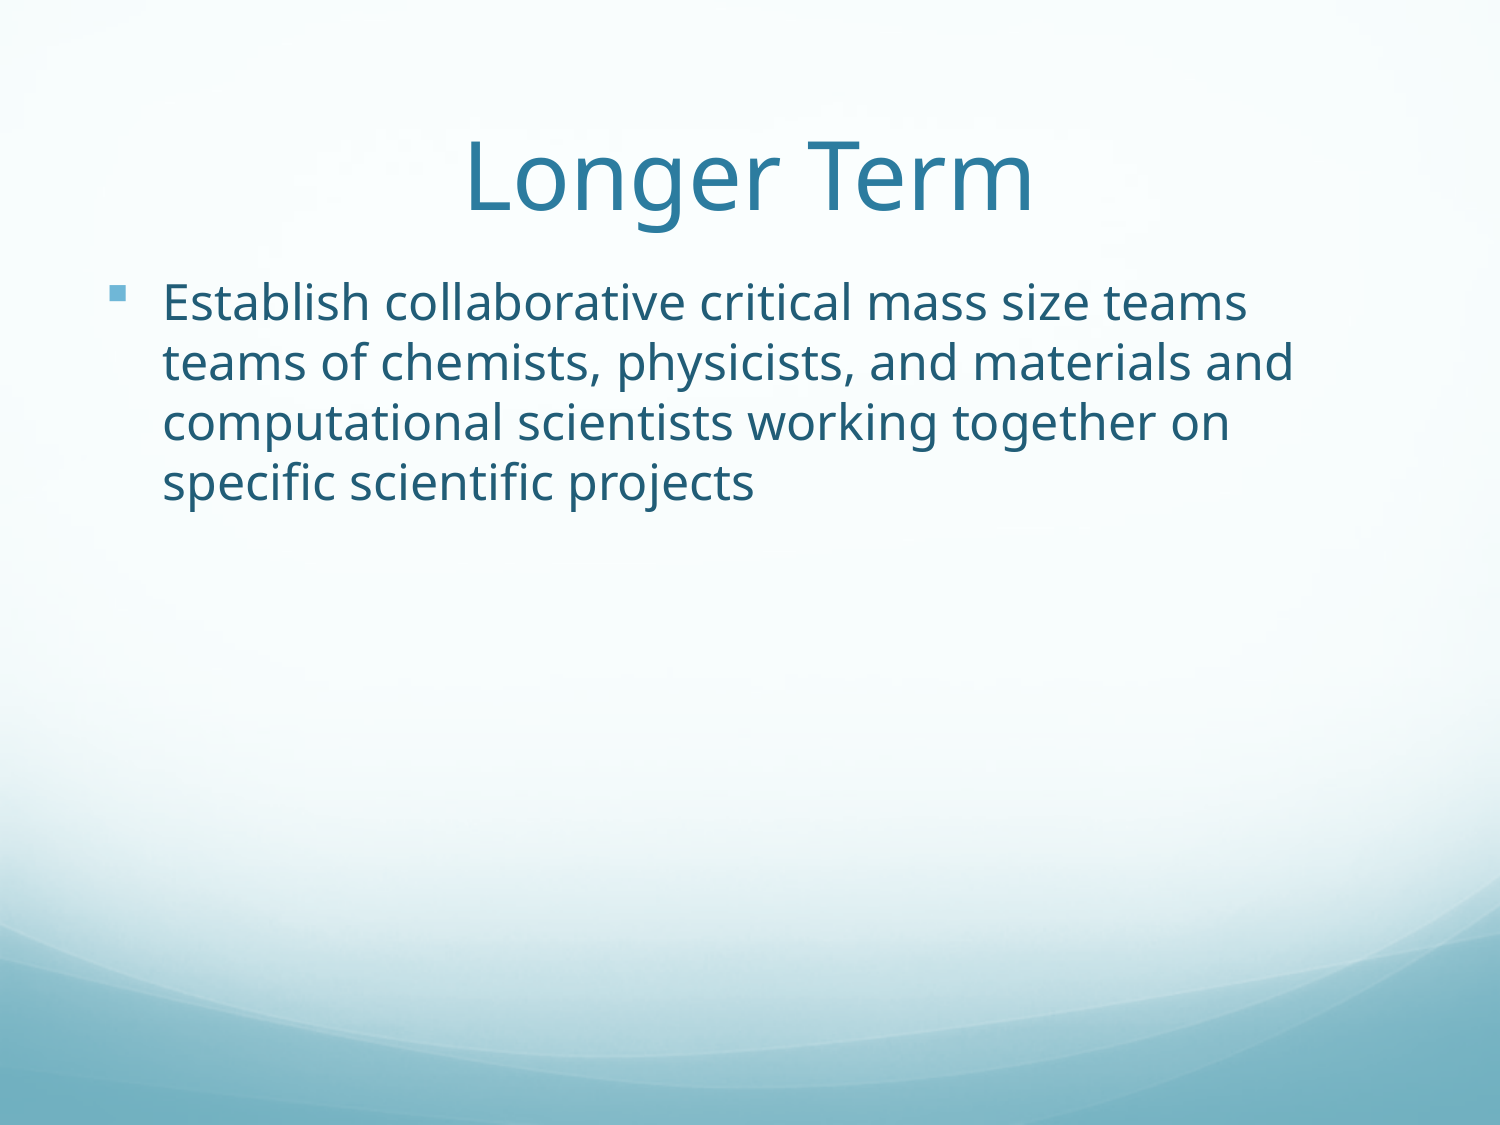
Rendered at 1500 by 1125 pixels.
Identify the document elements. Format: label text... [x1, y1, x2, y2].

list Establish collaborative critical mass size teams teams of chemists, physicists, and materials and computational scientists working together on specific scientific projects [90, 262, 1410, 975]
title Longer Term [90, 17, 1410, 237]
